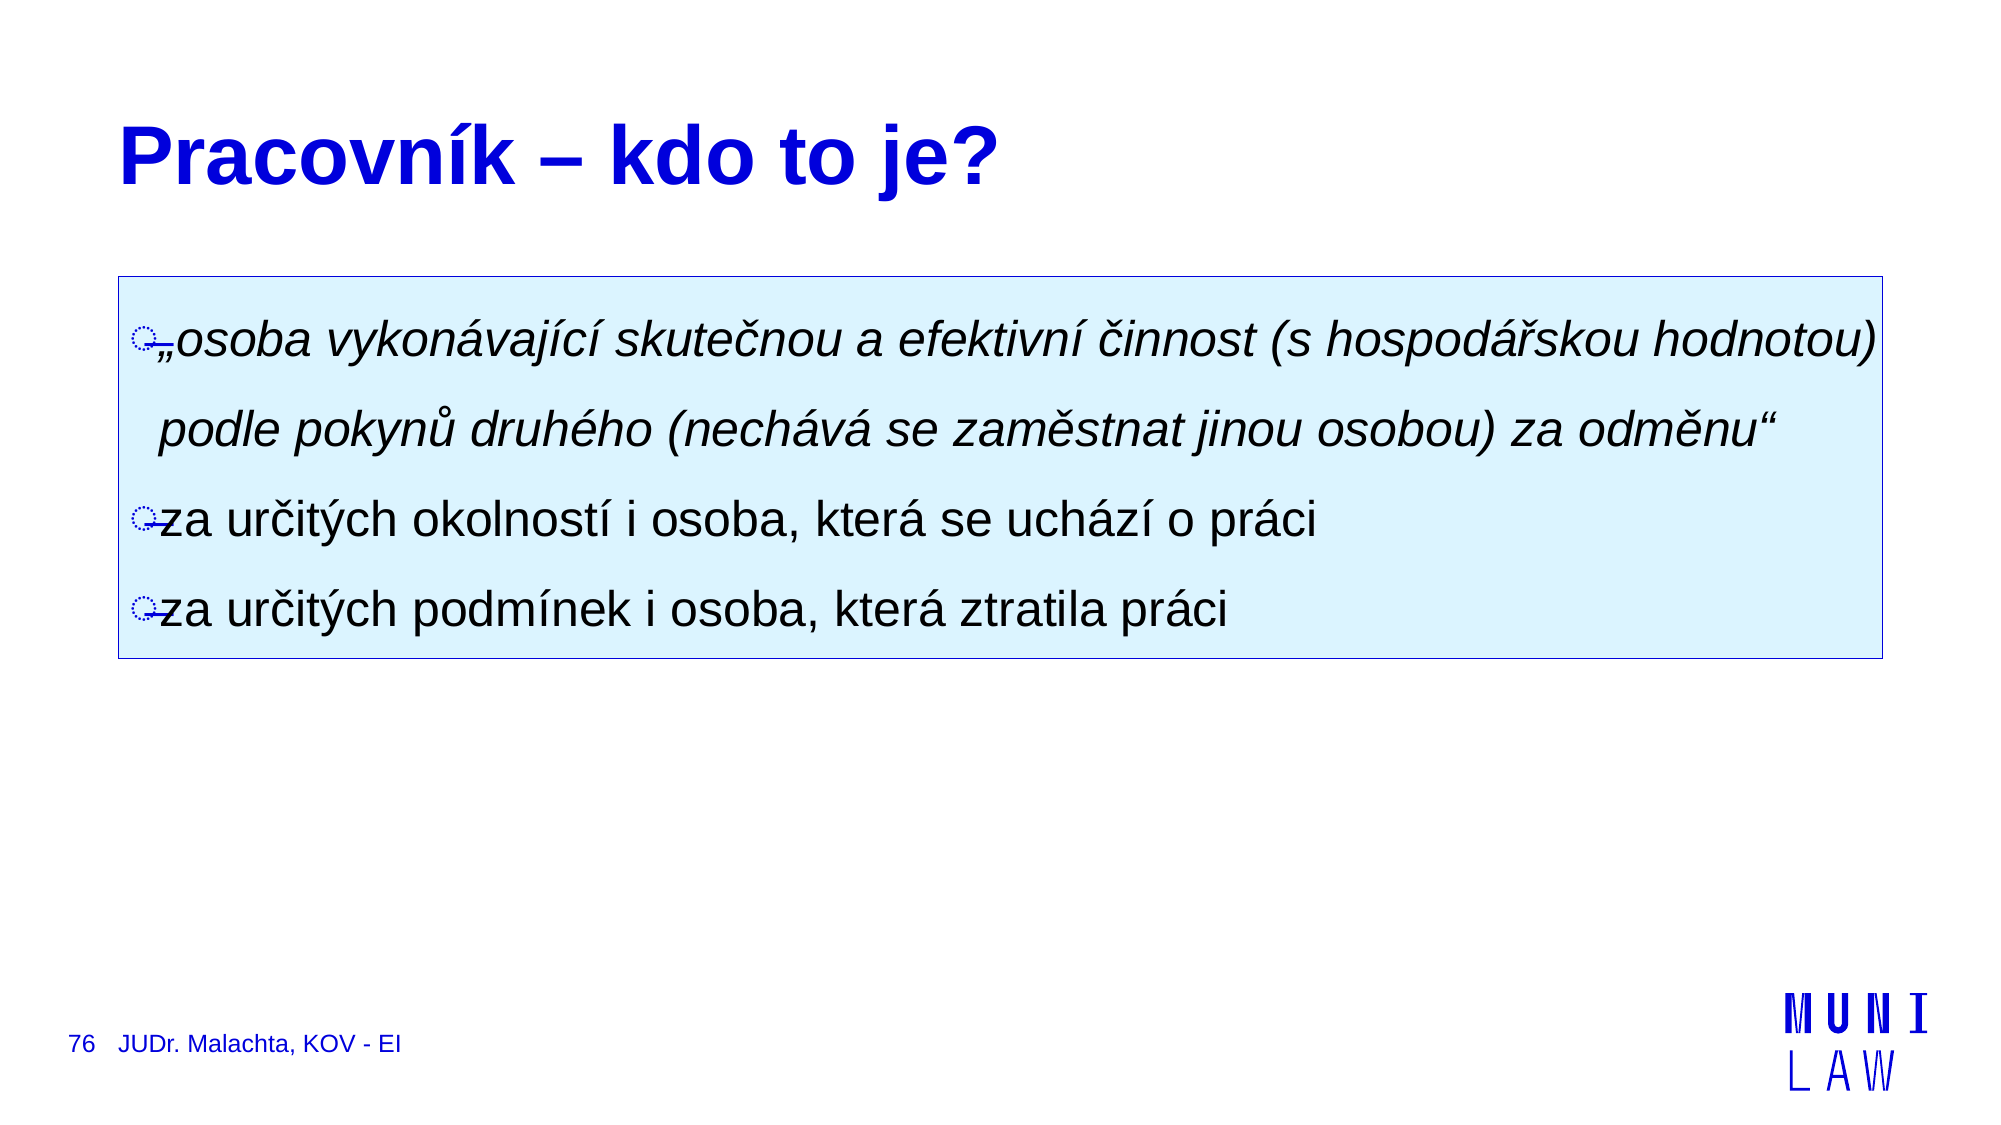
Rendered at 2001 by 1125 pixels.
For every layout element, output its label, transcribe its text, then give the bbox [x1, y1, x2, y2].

title Pracovník – kdo to je? [118, 118, 1883, 193]
list „osoba vykonávající skutečnou a efektivní činnost (s hospodářskou hodnotou) podle pokynů druhého (nechává se zaměstnat jinou osobou) za odměnu“ za určitých okolností i osoba, která se uchází o práci za určitých podmínek i osoba, která ztratila práci [118, 276, 1883, 659]
slide_number 76 [67, 1021, 110, 1063]
footer JUDr. Malachta, KOV - EI [118, 1021, 1418, 1063]
